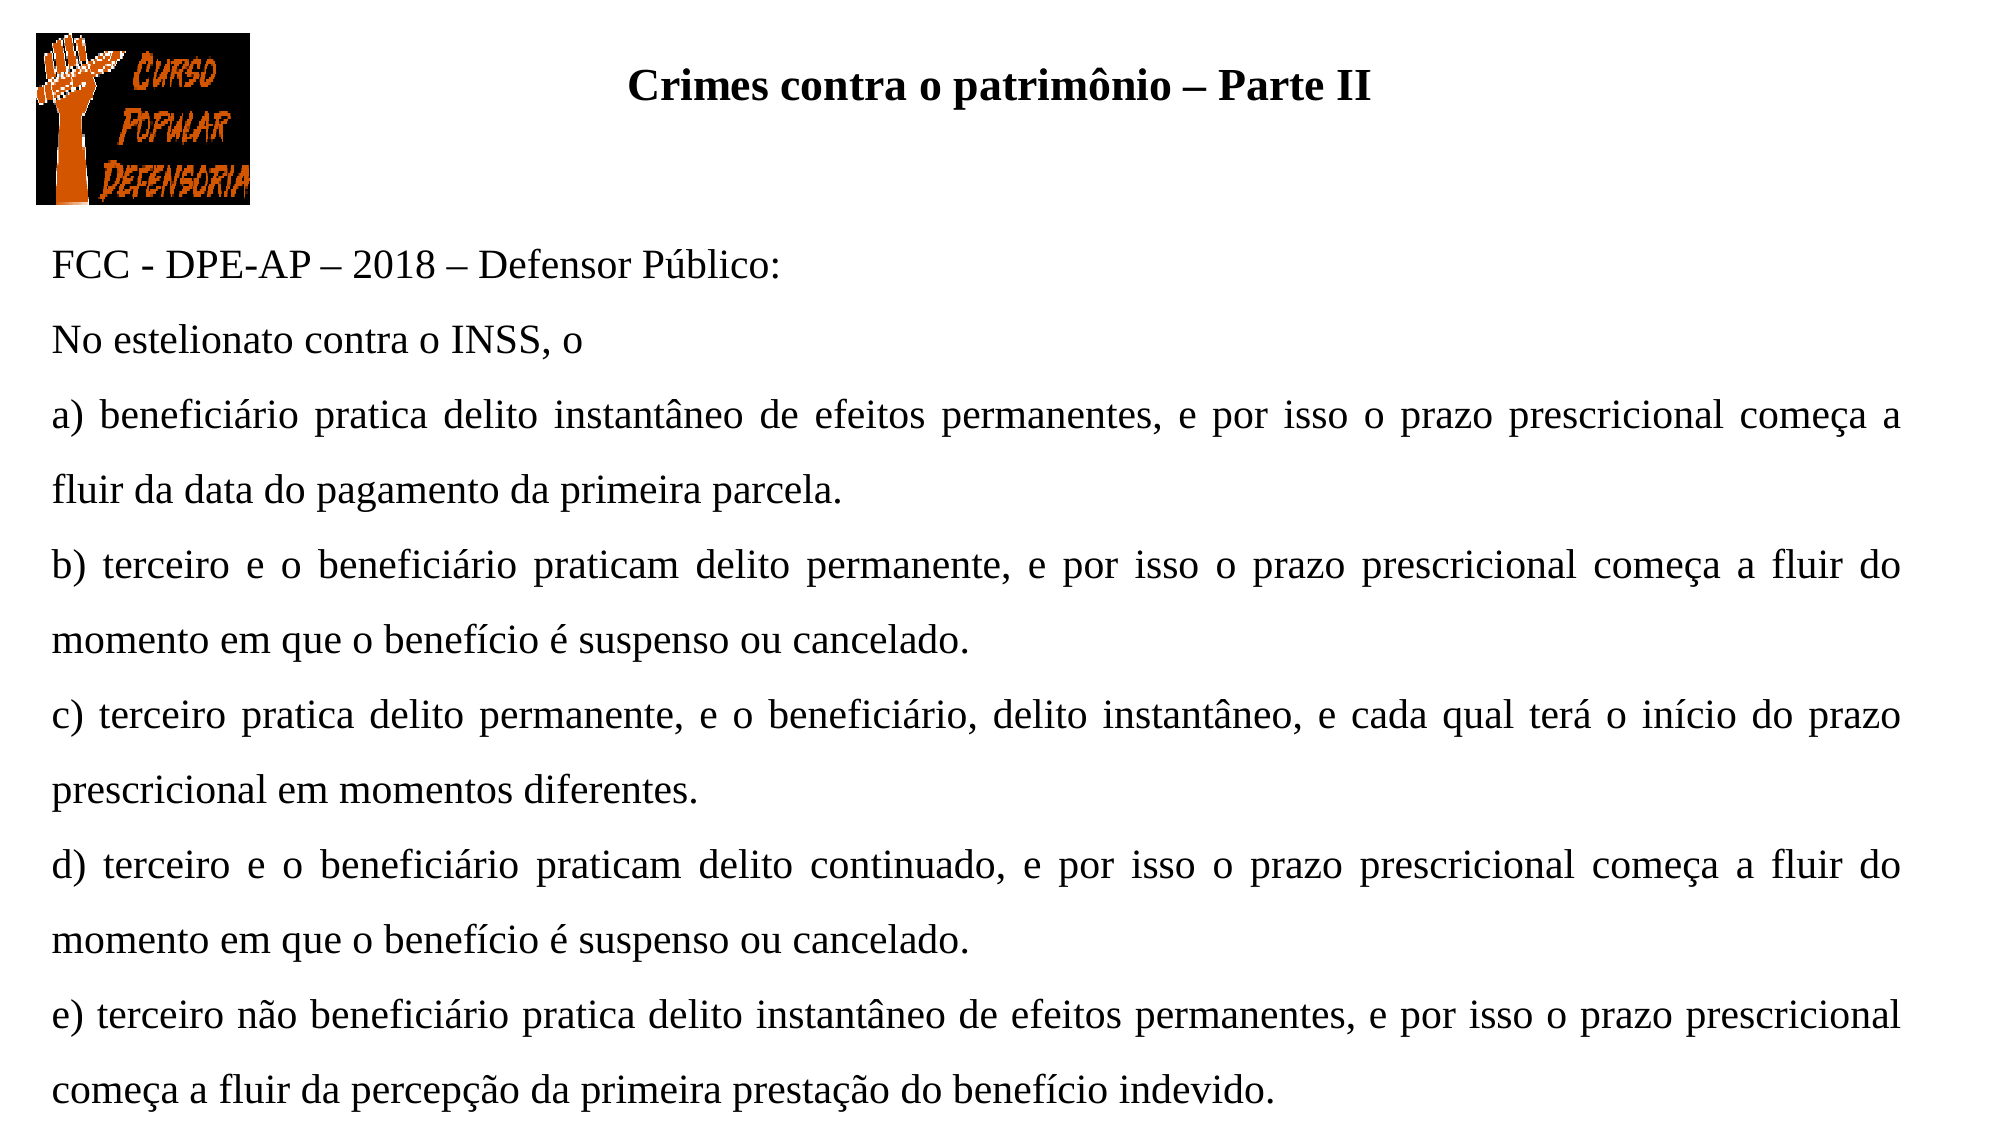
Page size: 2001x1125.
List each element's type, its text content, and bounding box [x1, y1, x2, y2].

text_box FCC - DPE-AP – 2018 – Defensor Público: No estelionato contra o INSS, o a) beneficiário pratica delito instantâneo de efeitos permanentes, e por isso o prazo prescricional começa a fluir da data do pagamento da primeira parcela. b) terceiro e o beneficiário praticam delito permanente, e por isso o prazo prescricional começa a fluir do momento em que o benefício é suspenso ou cancelado. c) terceiro pratica delito permanente, e o beneficiário, delito instantâneo, e cada qual terá o início do prazo prescricional em momentos diferentes. d) terceiro e o beneficiário praticam delito continuado, e por isso o prazo prescricional começa a fluir do momento em que o benefício é suspenso ou cancelado. e) terceiro não beneficiário pratica delito instantâneo de efeitos permanentes, e por isso o prazo prescricional começa a fluir da percepção da primeira prestação do benefício indevido. [36, 204, 1919, 1125]
picture [36, 33, 250, 205]
text_box Crimes contra o patrimônio – Parte II [612, 53, 1388, 118]
